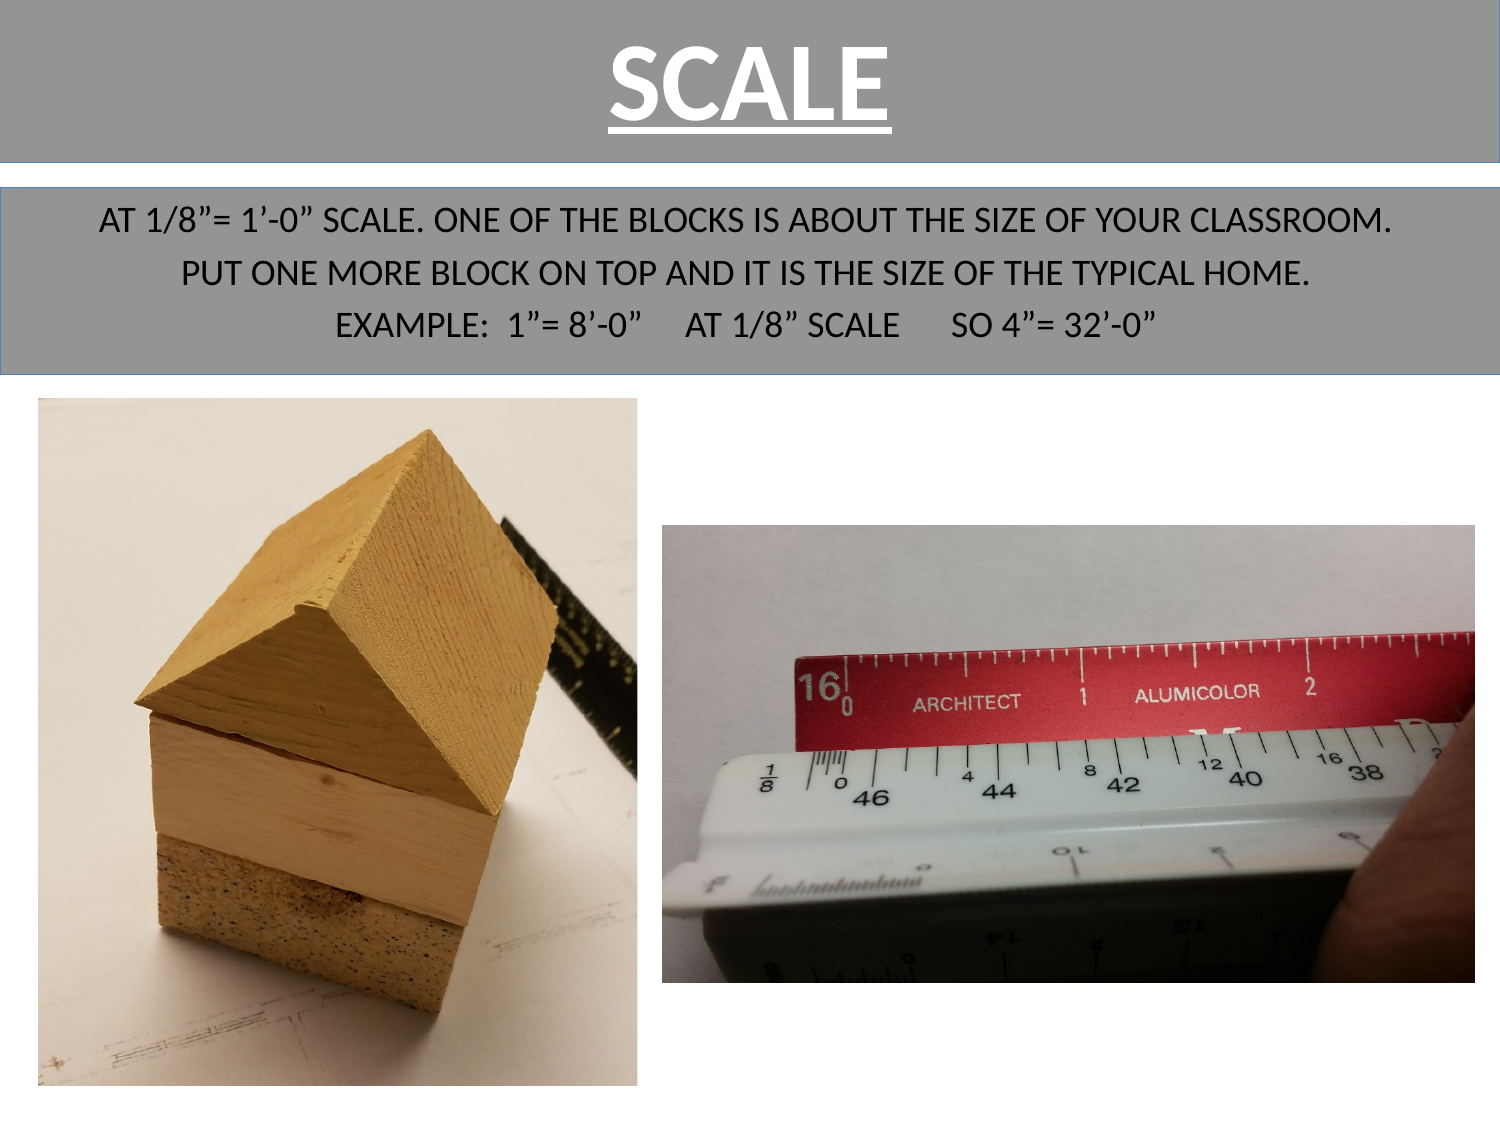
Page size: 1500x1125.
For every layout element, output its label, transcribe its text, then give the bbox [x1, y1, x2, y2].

text_box SCALE [0, 0, 1500, 163]
text_box AT 1/8”= 1’-0” SCALE. ONE OF THE BLOCKS IS ABOUT THE SIZE OF YOUR CLASSROOM. PUT ONE MORE BLOCK ON TOP AND IT IS THE SIZE OF THE TYPICAL HOME. EXAMPLE: 1”= 8’-0” AT 1/8” SCALE SO 4”= 32’-0” [0, 187, 1500, 375]
picture [0, 398, 1476, 1086]
